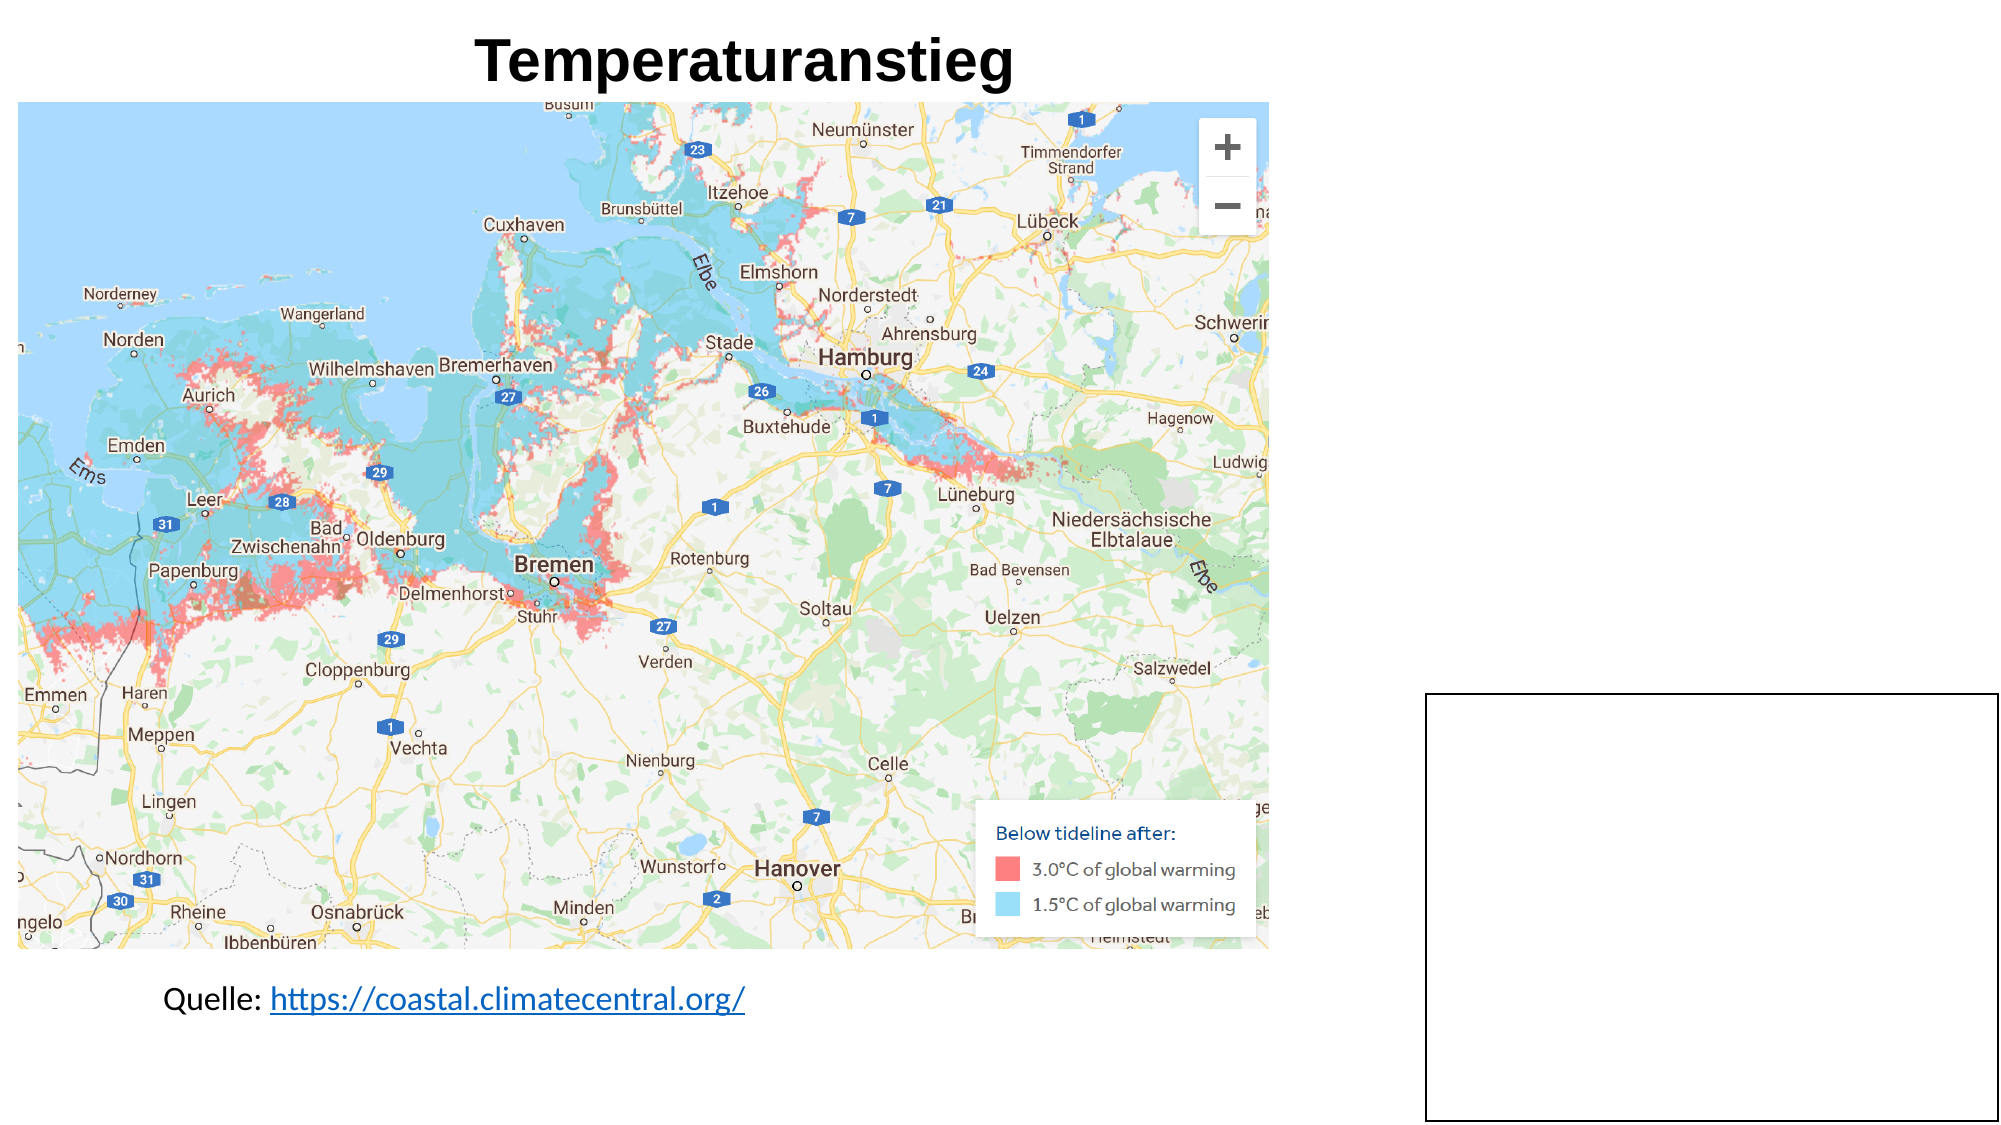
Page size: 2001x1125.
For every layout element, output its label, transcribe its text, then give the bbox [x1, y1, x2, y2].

text_box [1425, 693, 1999, 1122]
text_box Quelle: https://coastal.climatecentral.org/ [148, 969, 761, 1025]
picture [18, 102, 1269, 950]
text_box Temperaturanstieg [182, 23, 1309, 92]
